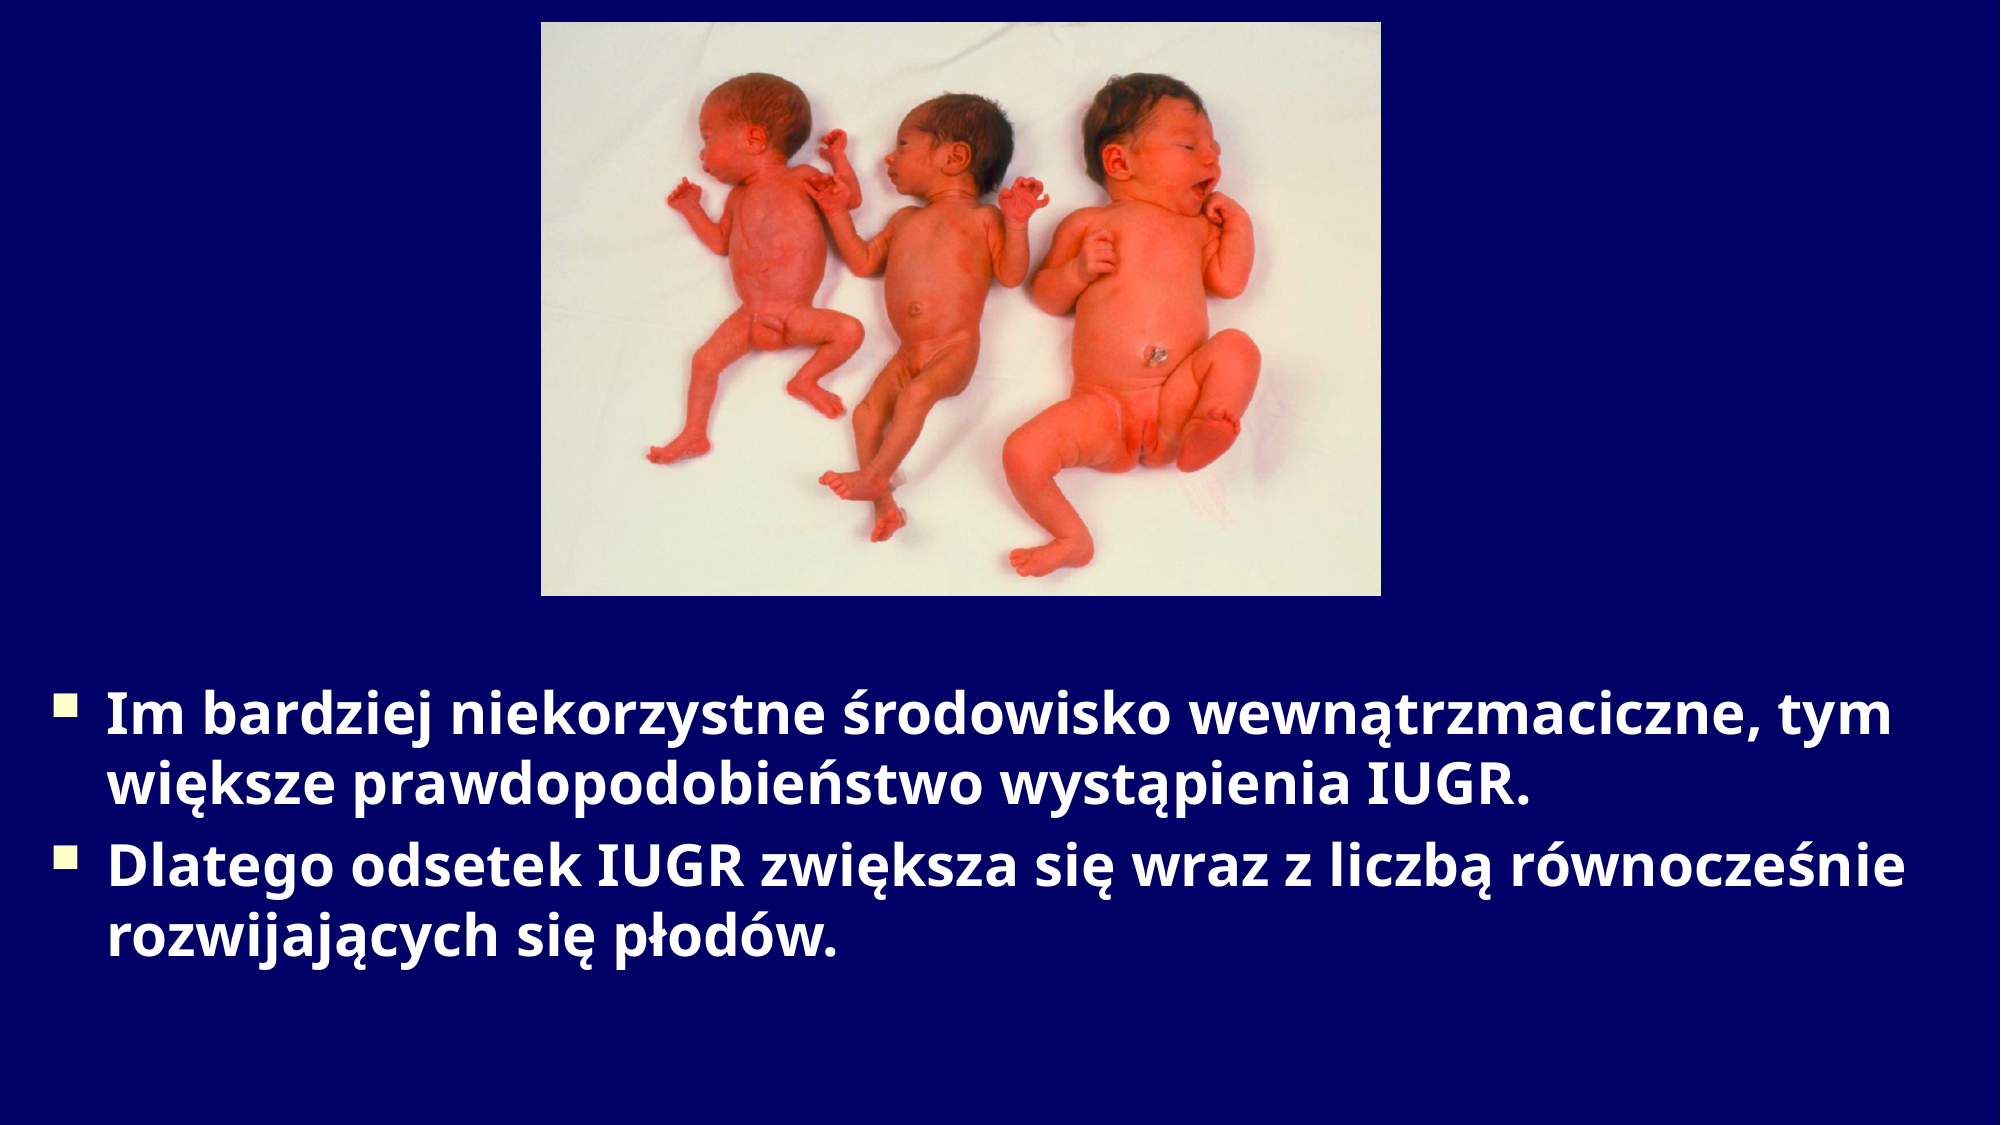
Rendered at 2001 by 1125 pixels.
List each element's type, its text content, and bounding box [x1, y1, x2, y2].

list Im bardziej niekorzystne środowisko wewnątrzmaciczne, tym większe prawdopodobieństwo wystąpienia IUGR. Dlatego odsetek IUGR zwiększa się wraz z liczbą równocześnie rozwijających się płodów. [35, 668, 1973, 1019]
picture [541, 22, 1381, 596]
